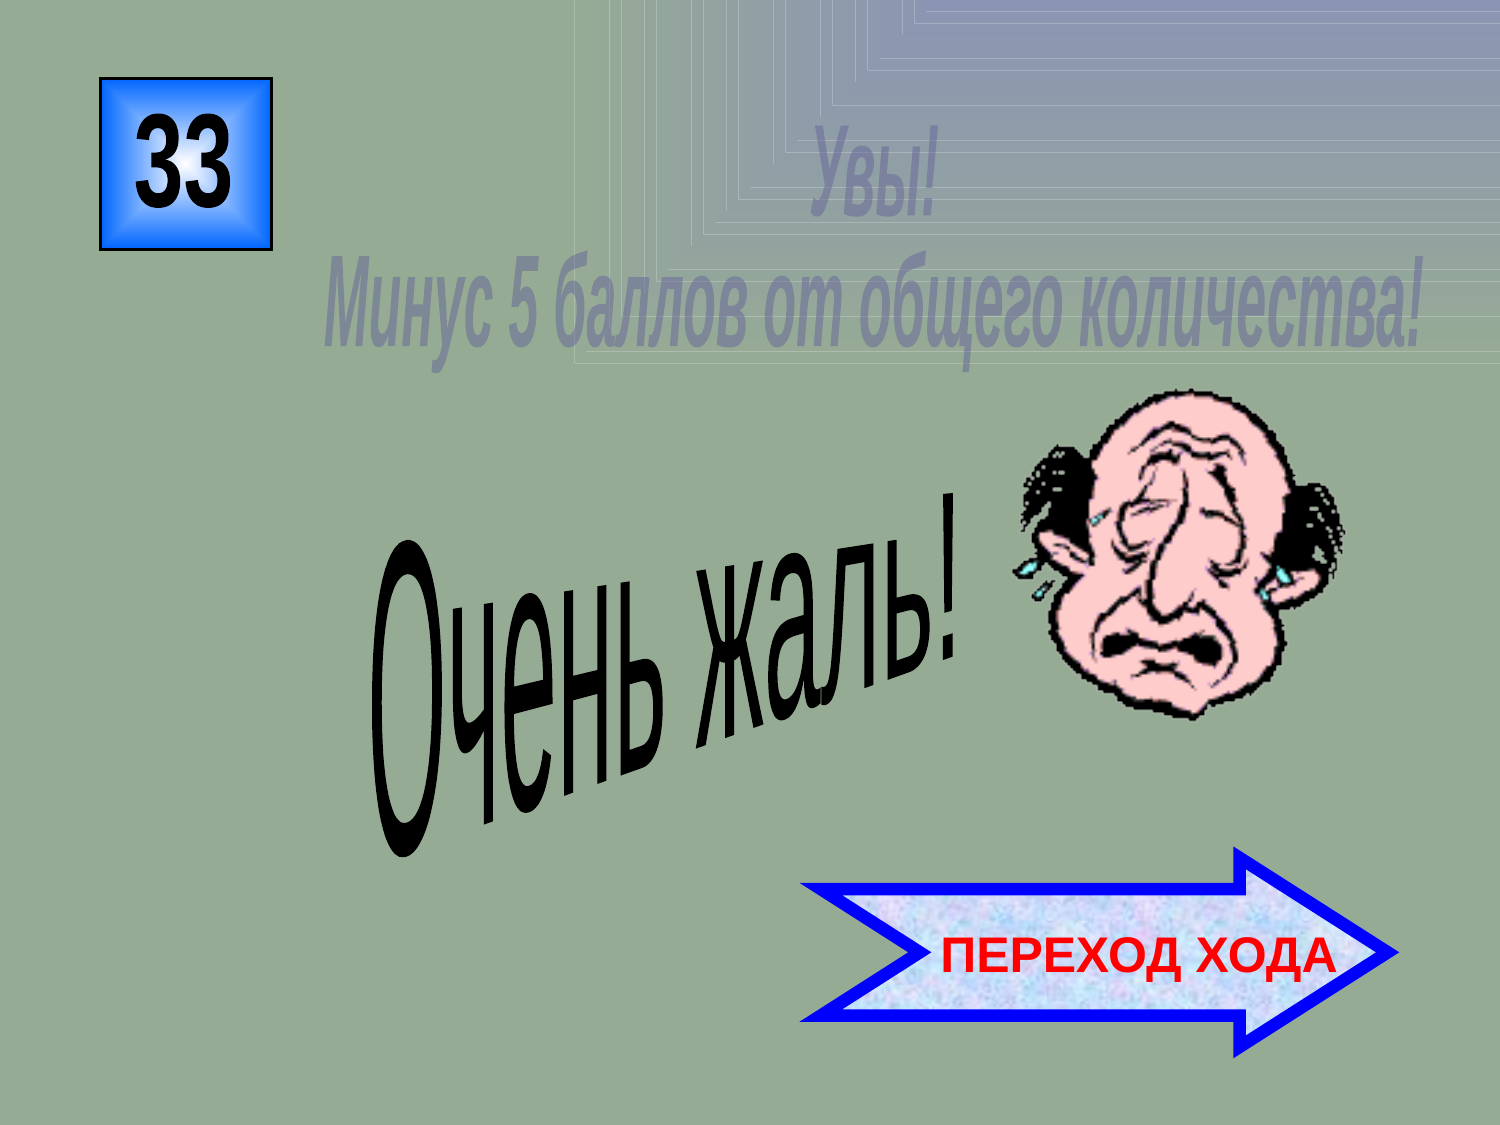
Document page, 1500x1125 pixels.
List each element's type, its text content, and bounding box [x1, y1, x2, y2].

text_box ПЕРЕХОД ХОДА [820, 857, 1388, 1047]
text_box [100, 78, 272, 250]
picture [977, 363, 1377, 764]
